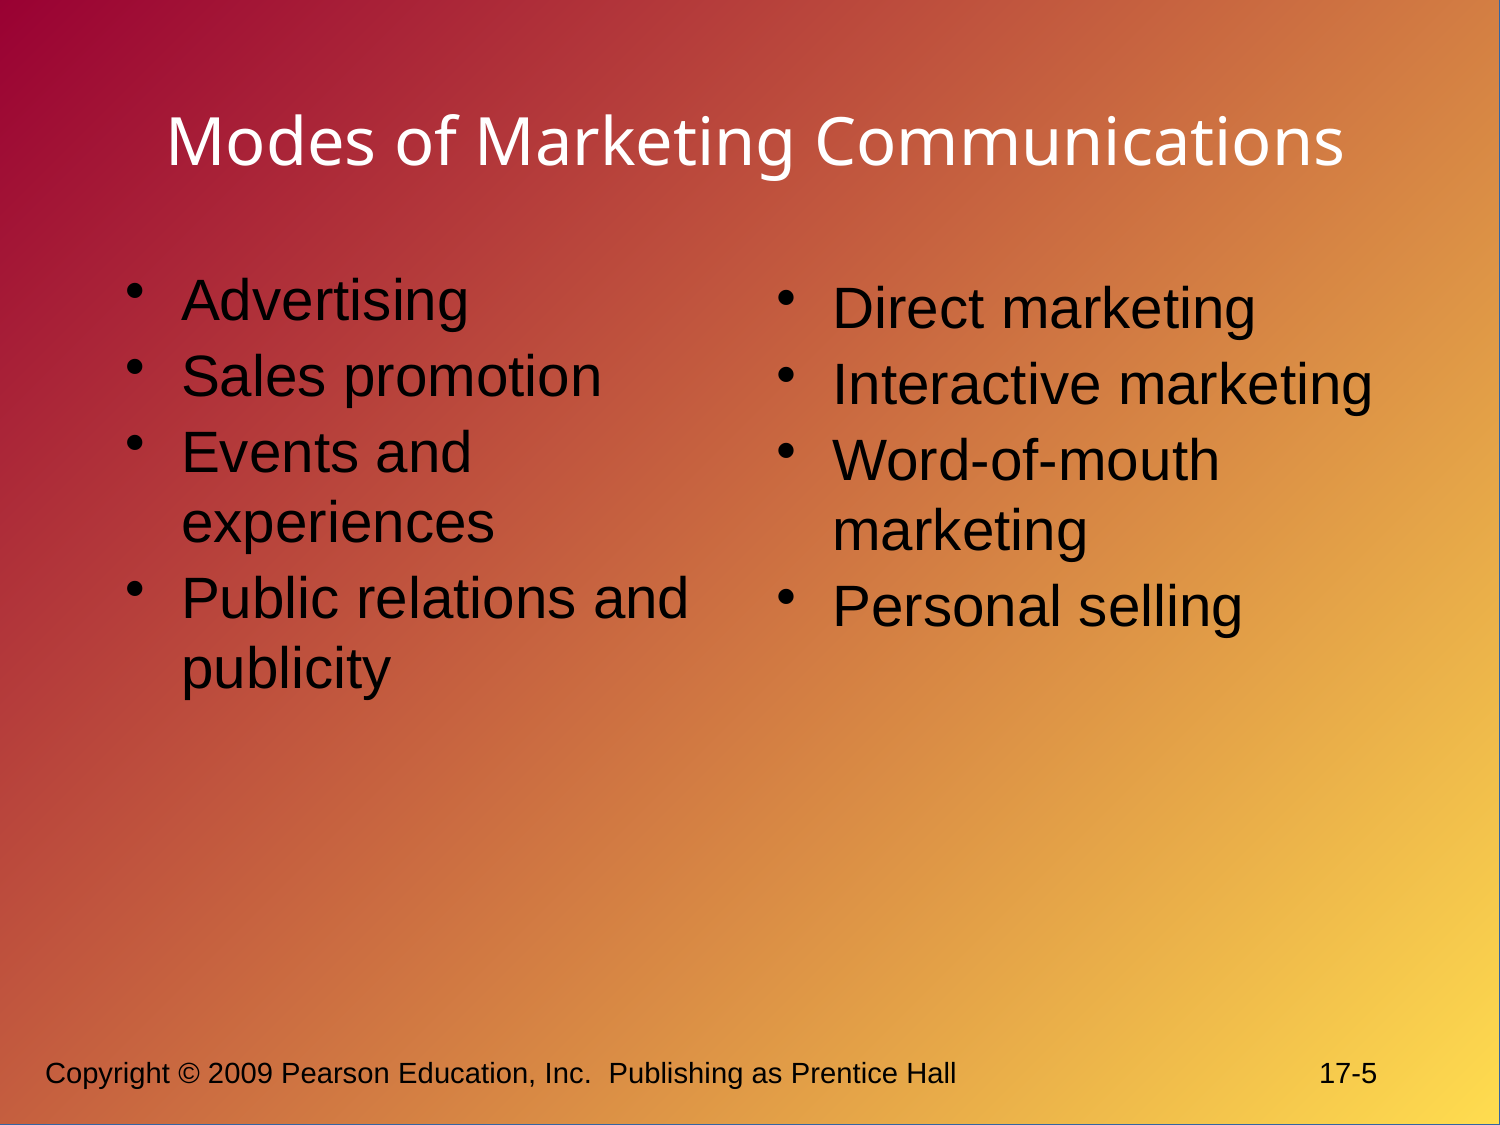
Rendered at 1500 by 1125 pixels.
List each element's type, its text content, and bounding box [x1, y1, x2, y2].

text_box Direct marketing Interactive marketing Word-of-mouth marketing Personal selling [768, 262, 1388, 646]
title Modes of Marketing Communications [124, 44, 1388, 234]
list Advertising Sales promotion Events and experiences Public relations and publicity [124, 261, 745, 1013]
text_box Copyright © 2009 Pearson Education, Inc. Publishing as Prentice Hall 17-5 [37, 1046, 1450, 1097]
